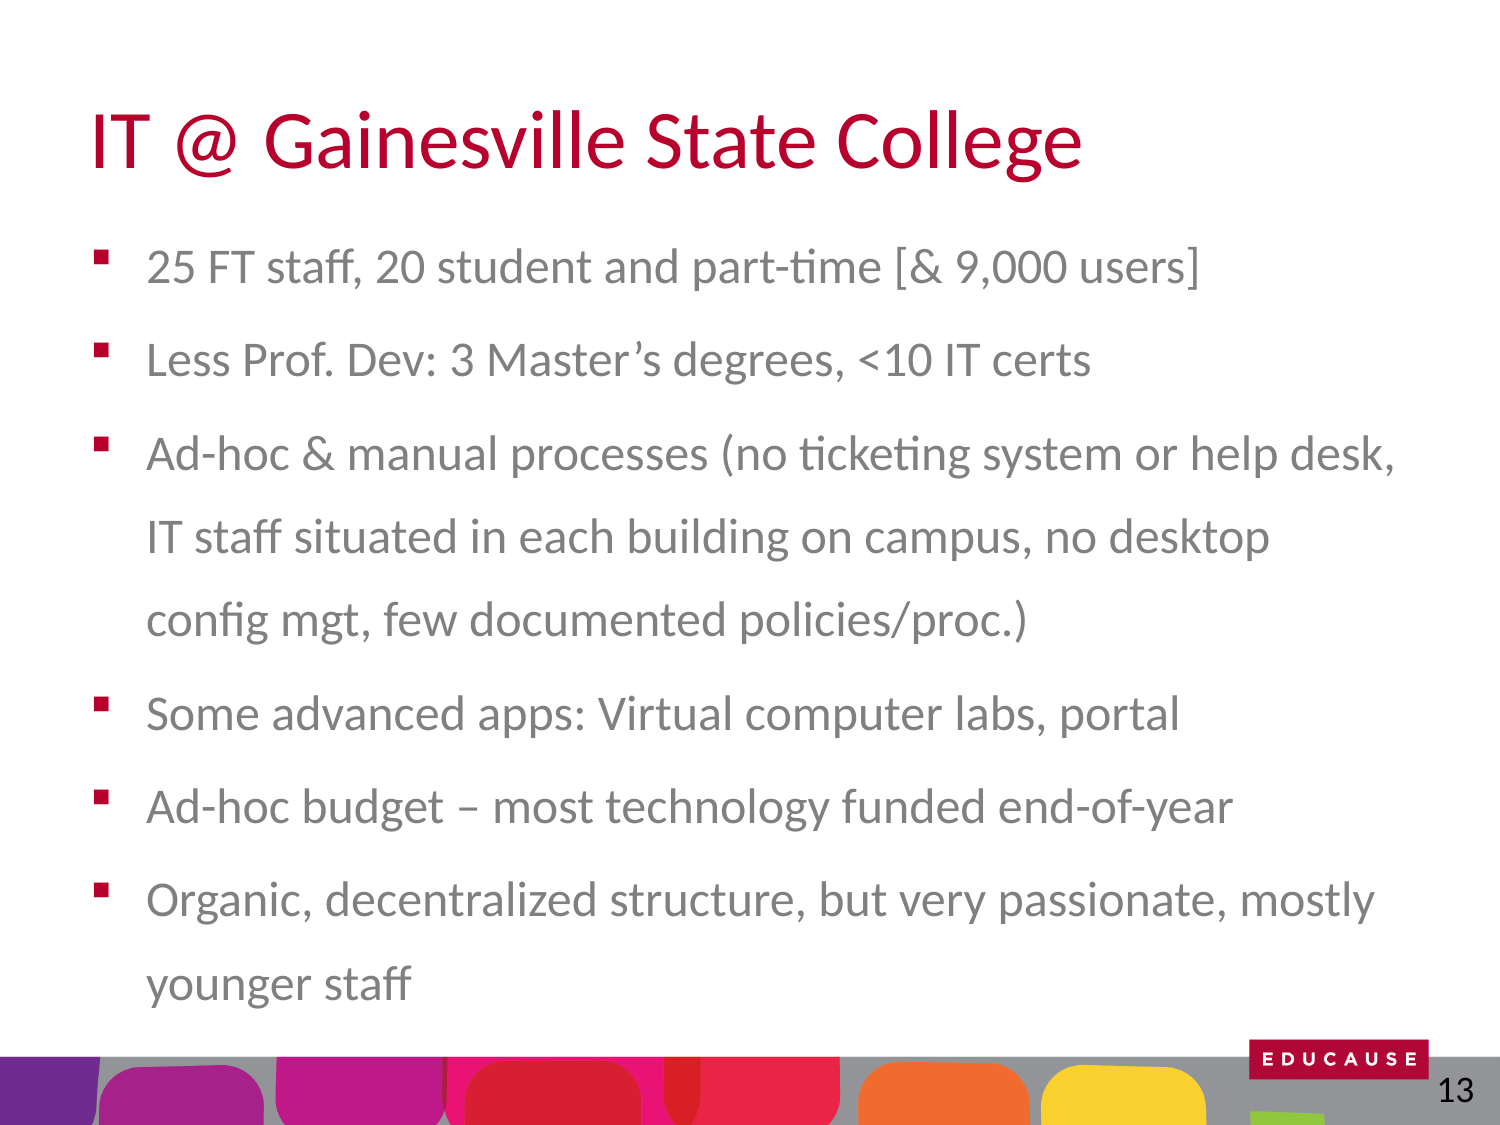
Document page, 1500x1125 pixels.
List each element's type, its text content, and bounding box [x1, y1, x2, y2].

picture [0, 0, 1500, 1125]
text_box 13 [1413, 1057, 1489, 1118]
title IT @ Gainesville State College [75, 94, 1414, 202]
list 25 FT staff, 20 student and part-time [& 9,000 users] Less Prof. Dev: 3 Master’s degrees, <10 IT certs Ad-hoc & manual processes (no ticketing system or help desk, IT staff situated in each building on campus, no desktop config mgt, few documented policies/proc.) Some advanced apps: Virtual computer labs, portal Ad-hoc budget – most technology funded end-of-year Organic, decentralized structure, but very passionate, mostly younger staff [75, 202, 1414, 991]
